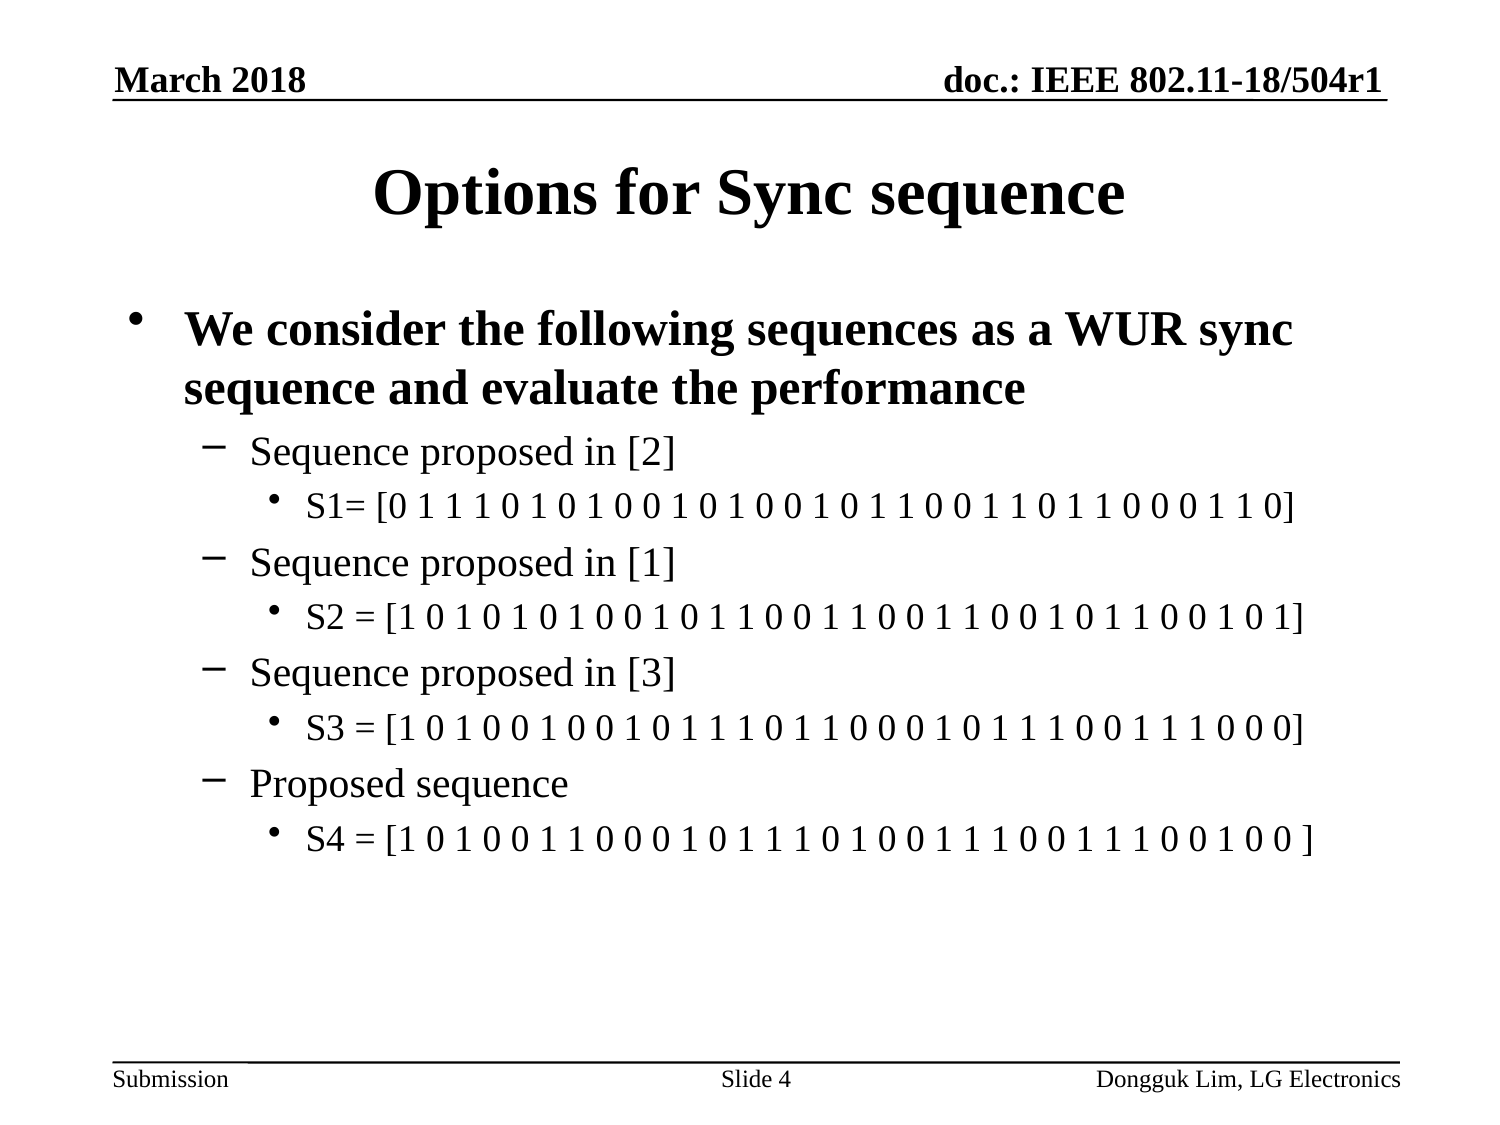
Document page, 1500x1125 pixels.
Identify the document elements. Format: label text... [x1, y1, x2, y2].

title Options for Sync sequence [112, 112, 1388, 263]
slide_number Slide 4 [720, 1061, 792, 1093]
list We consider the following sequences as a WUR sync sequence and evaluate the performance Sequence proposed in [2] S1= [0 1 1 1 0 1 0 1 0 0 1 0 1 0 0 1 0 1 1 0 0 1 1 0 1 1 0 0 0 1 1 0] Sequence proposed in [1] S2 = [1 0 1 0 1 0 1 0 0 1 0 1 1 0 0 1 1 0 0 1 1 0 0 1 0 1 1 0 0 1 0 1] Sequence proposed in [3] S3 = [1 0 1 0 0 1 0 0 1 0 1 1 1 0 1 1 0 0 0 1 0 1 1 1 0 0 1 1 1 0 0 0] Proposed sequence S4 = [1 0 1 0 0 1 1 0 0 0 1 0 1 1 1 0 1 0 0 1 1 1 0 0 1 1 1 0 0 1 0 0 ] [112, 287, 1388, 1000]
footer Dongguk Lim, LG Electronics [1092, 1061, 1402, 1093]
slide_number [114, 54, 309, 101]
